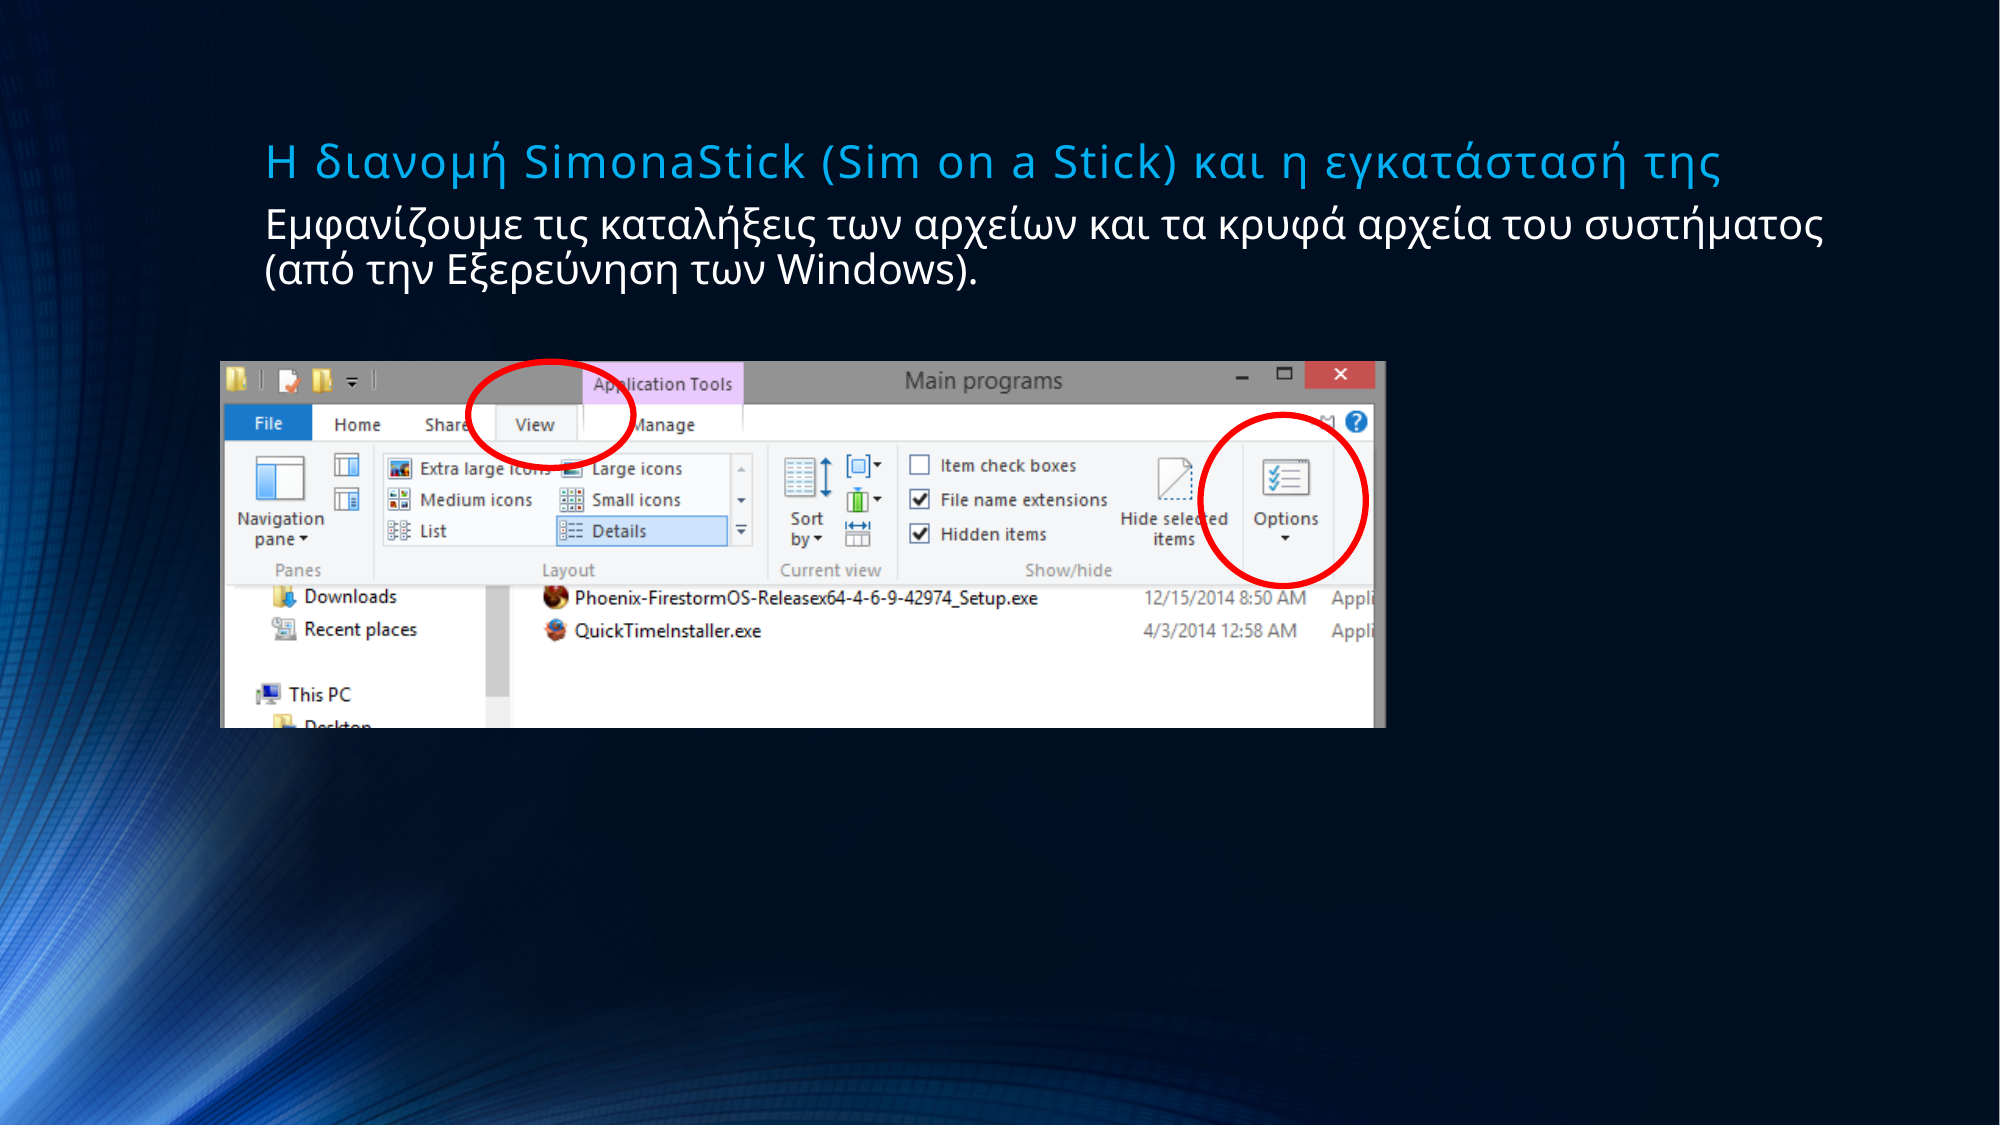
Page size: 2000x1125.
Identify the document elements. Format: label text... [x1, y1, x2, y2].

list Εμφανίζουμε τις καταλήξεις των αρχείων και τα κρυφά αρχεία του συστήματος (από την Εξερεύνηση των Windows). [249, 196, 1862, 1071]
picture [0, 0, 2000, 1125]
title Η διανομή SimonaStick (Sim on a Stick) και η εγκατάστασή της [249, 81, 1750, 196]
